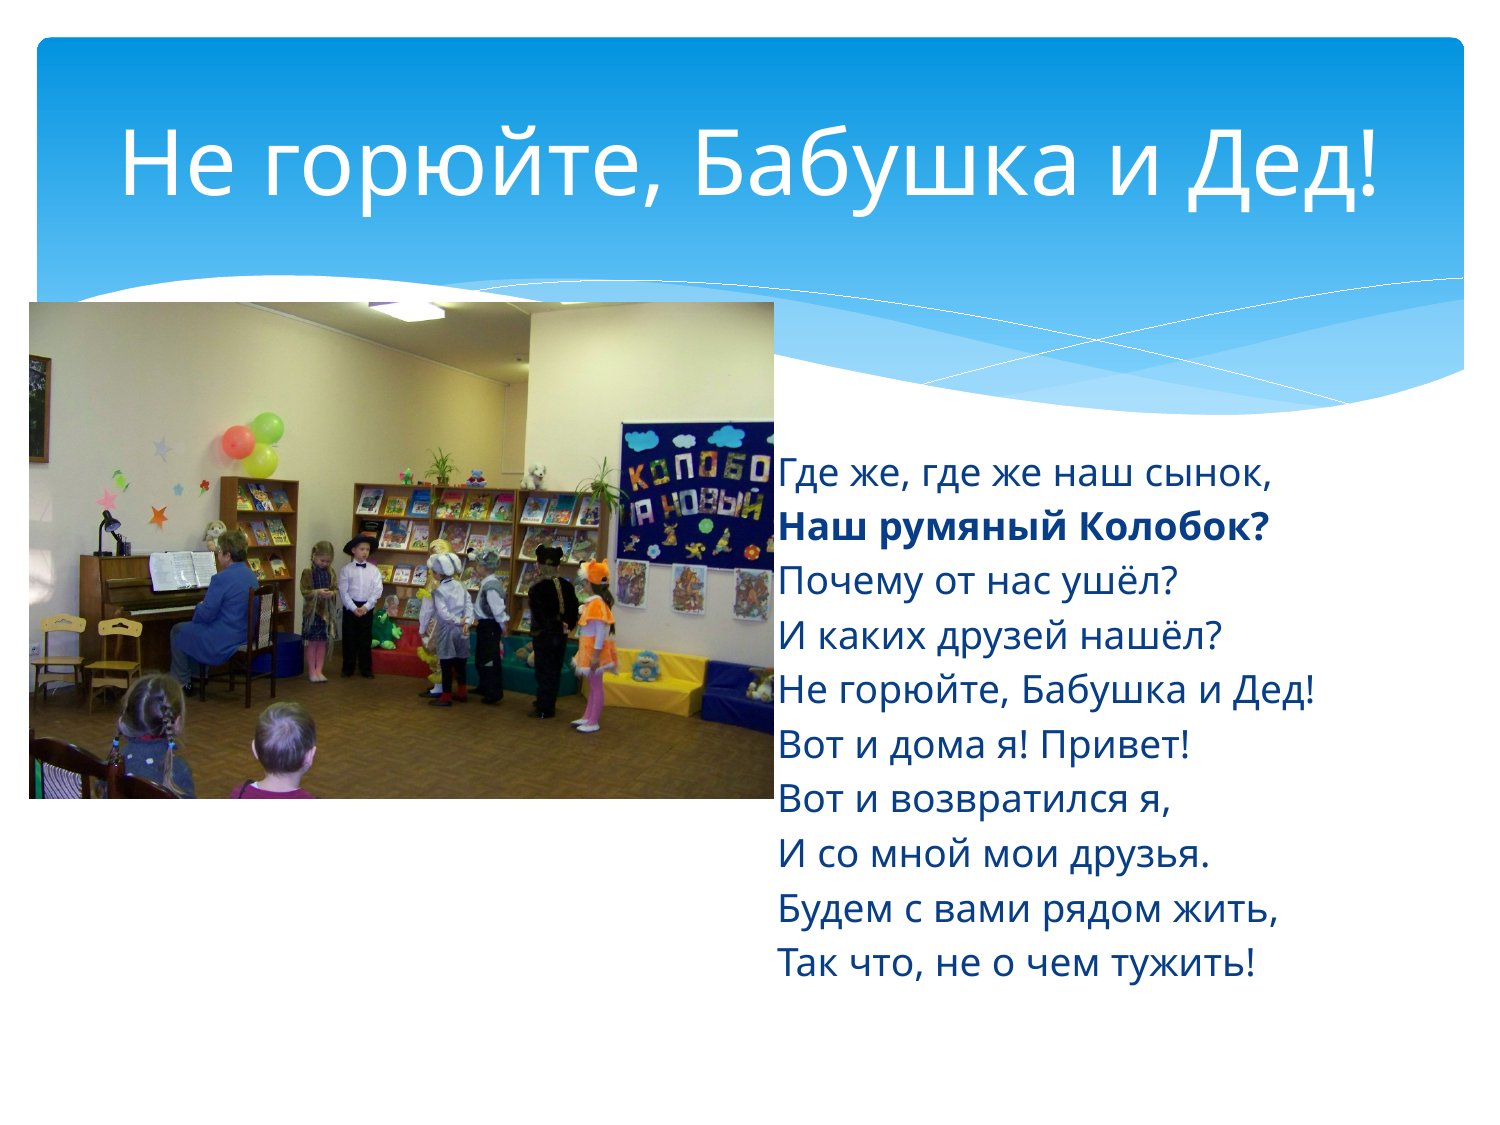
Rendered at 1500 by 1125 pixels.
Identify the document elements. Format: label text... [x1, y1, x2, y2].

title Не горюйте, Бабушка и Дед! [75, 55, 1425, 261]
list Где же, где же наш сынок, Наш румяный Колобок? Почему от нас ушёл? И каких друзей нашёл? Не горюйте, Бабушка и Дед! Вот и дома я! Привет! Вот и возвратился я, И со мной мои друзья. Будем с вами рядом жить, Так что, не о чем тужить! [761, 439, 1389, 1005]
picture [29, 302, 774, 799]
